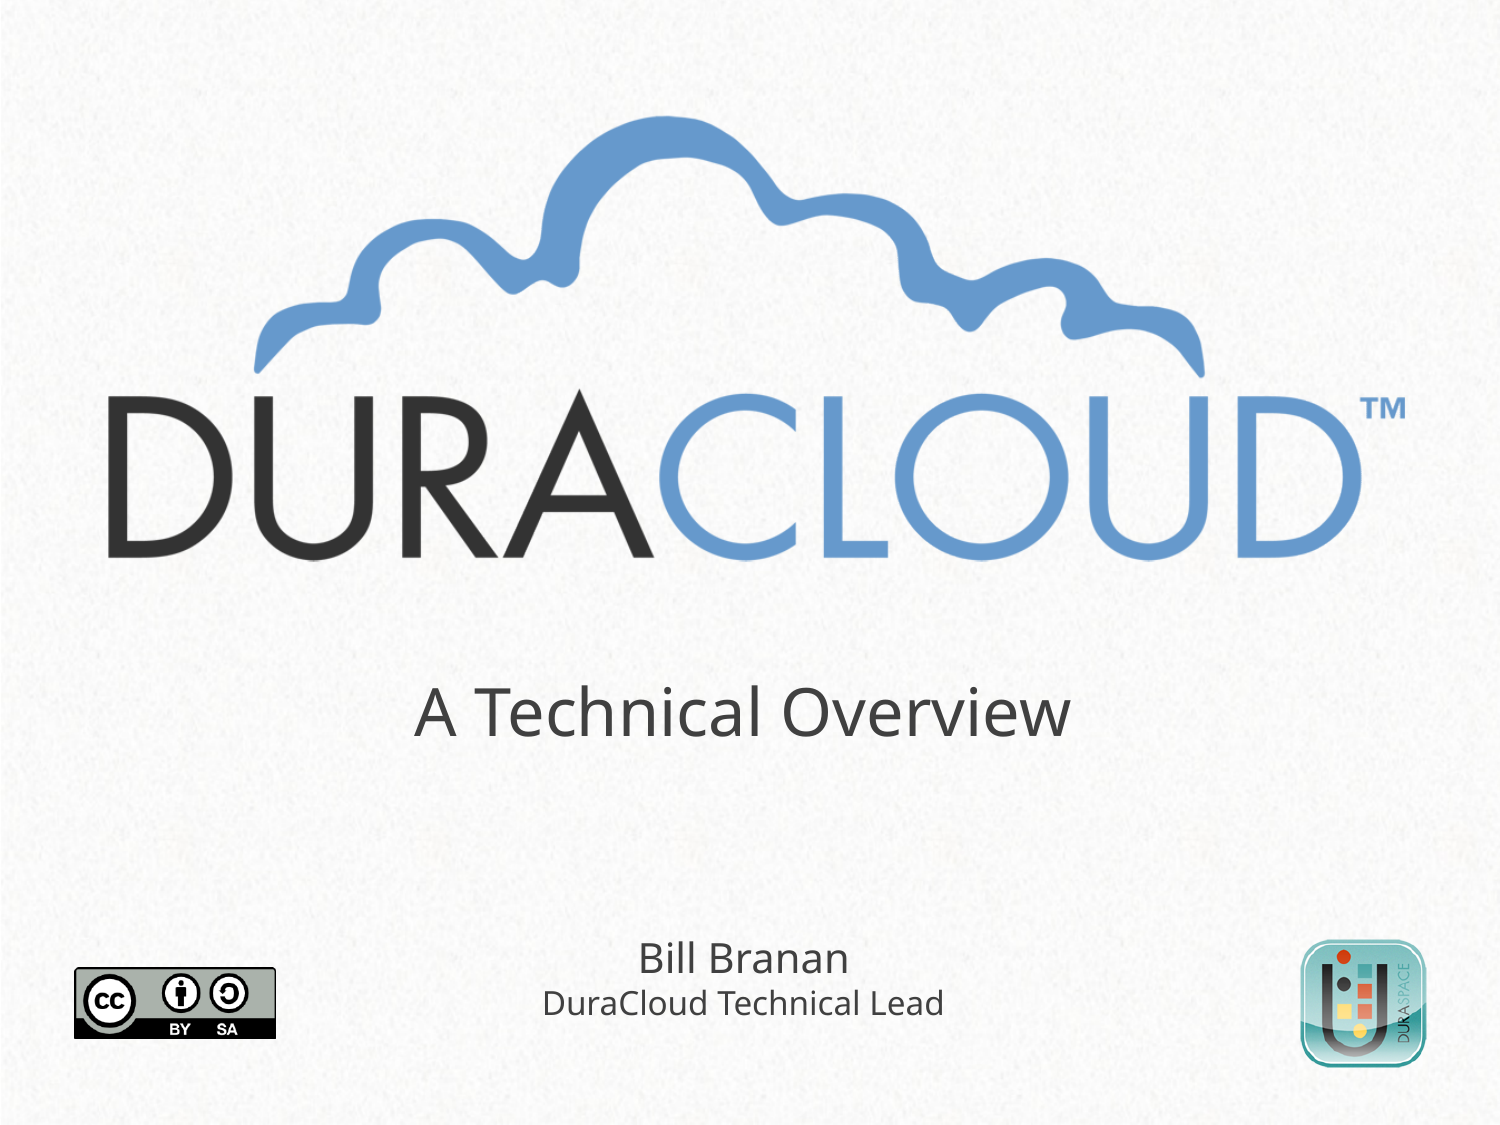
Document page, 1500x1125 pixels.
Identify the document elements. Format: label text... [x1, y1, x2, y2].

subtitle A Technical Overview [218, 662, 1269, 788]
text_box Bill Branan DuraCloud Technical Lead [524, 924, 963, 1030]
picture [0, 0, 1500, 1125]
